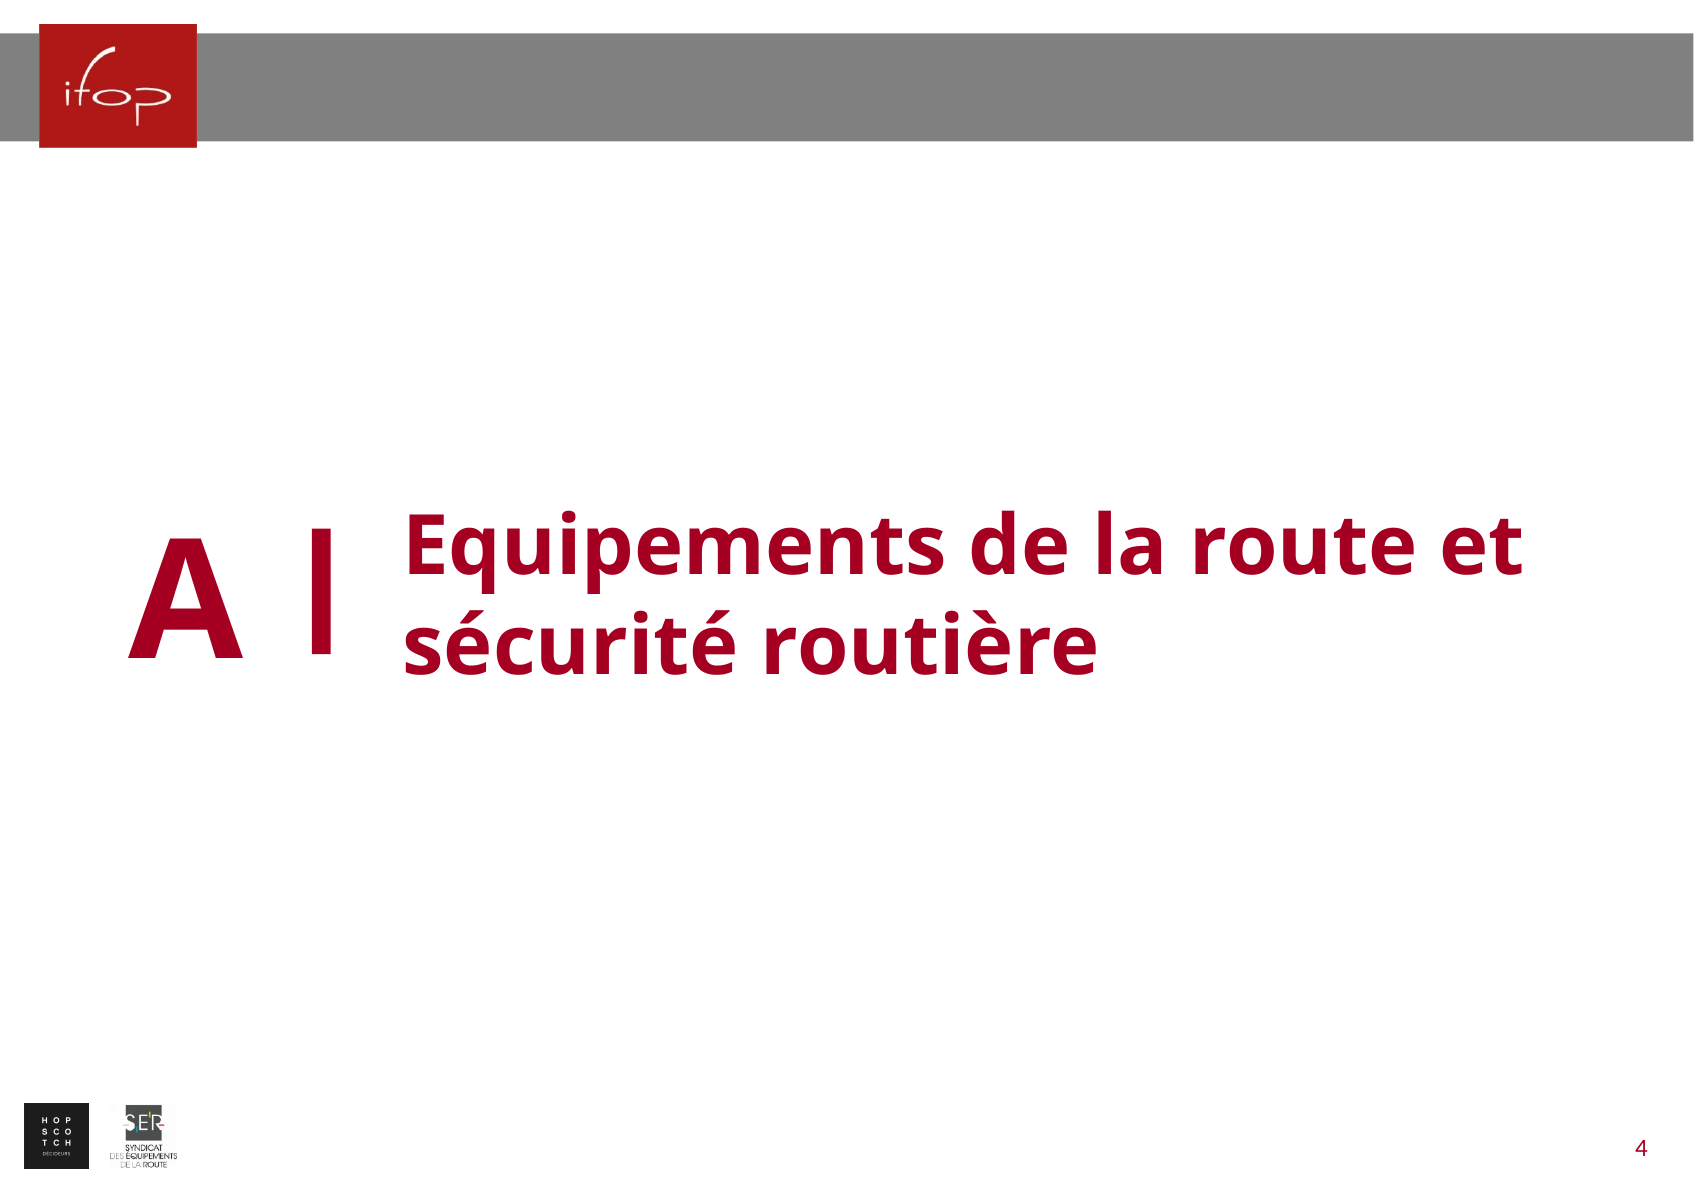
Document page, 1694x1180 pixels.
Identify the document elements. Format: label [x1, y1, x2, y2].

text_box [112, 431, 1622, 752]
picture [110, 1102, 177, 1169]
picture [24, 1103, 89, 1169]
picture [39, 24, 197, 148]
